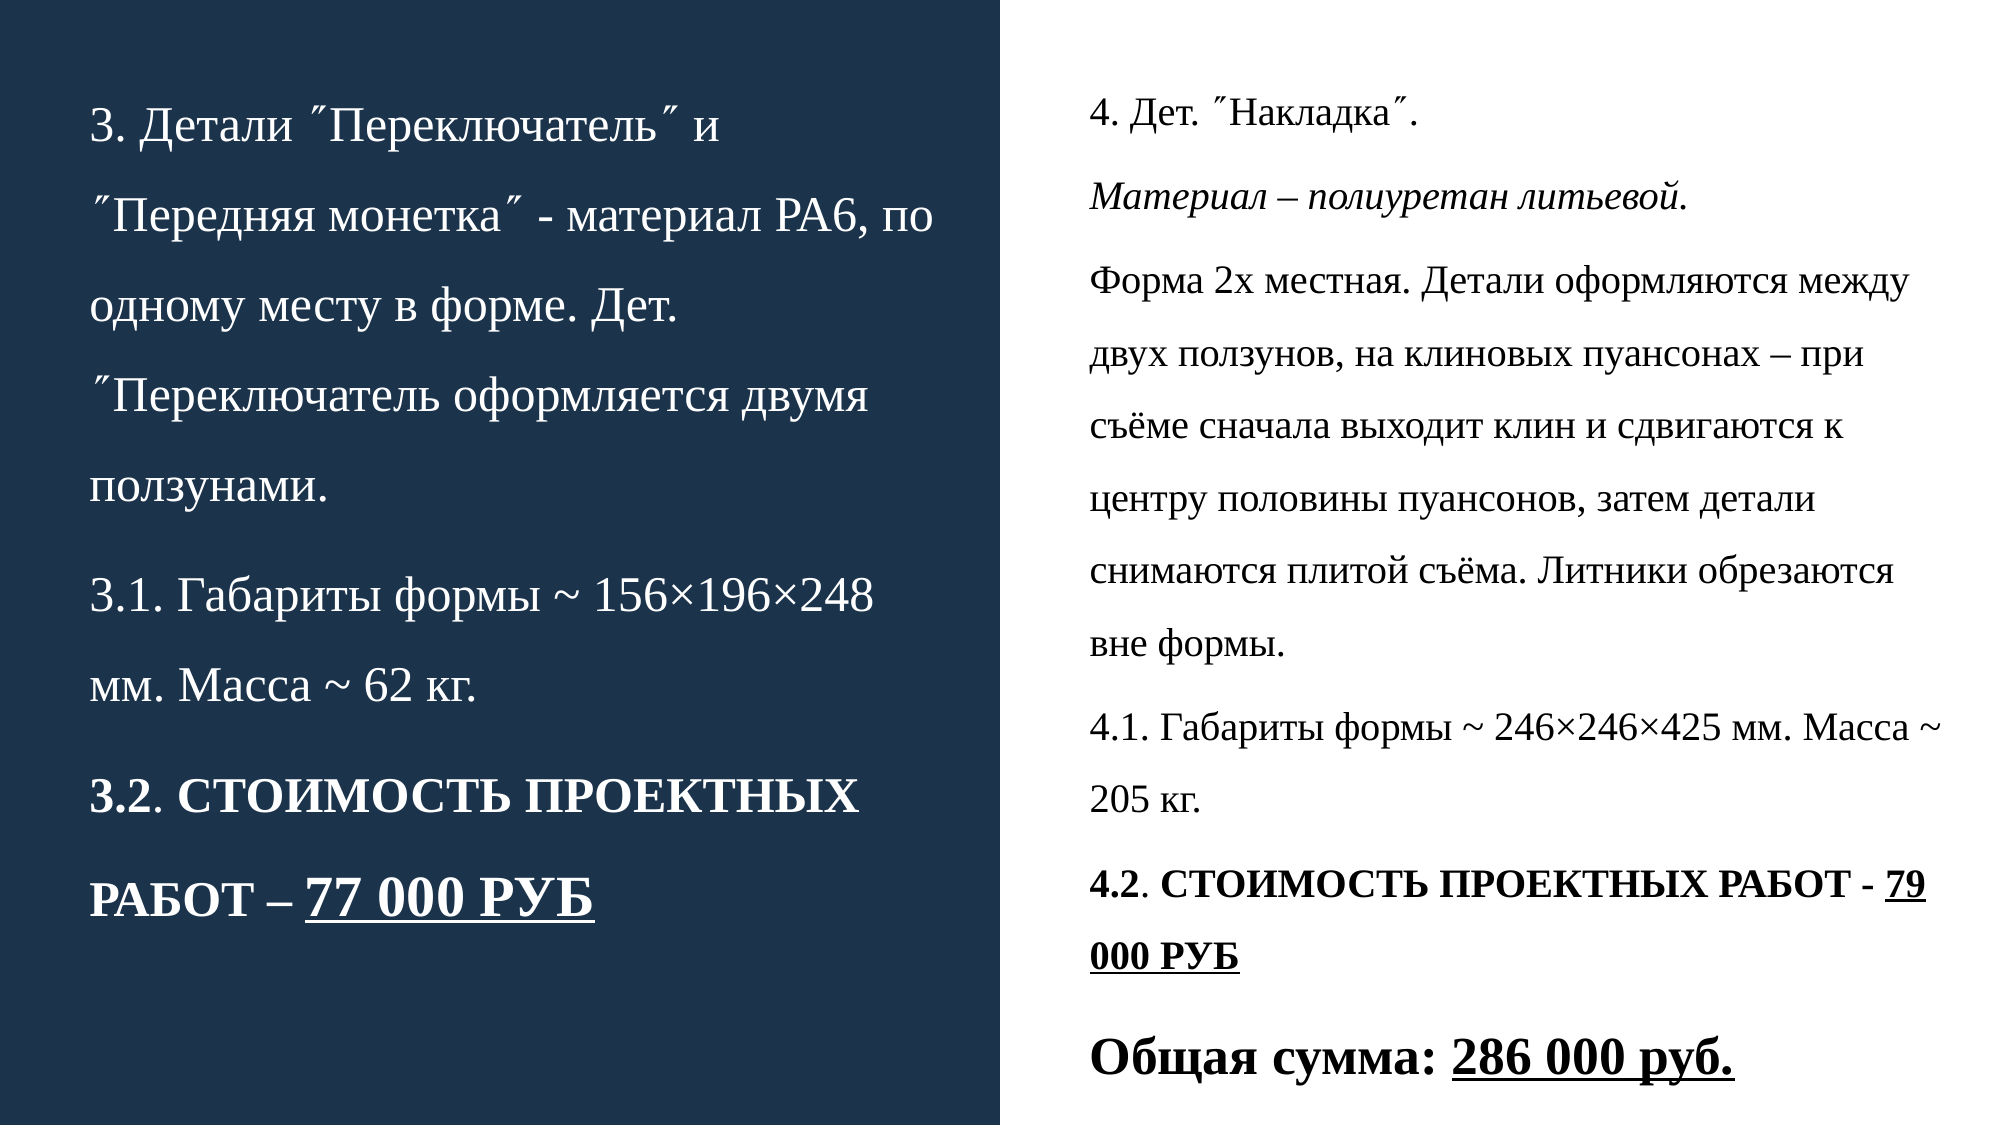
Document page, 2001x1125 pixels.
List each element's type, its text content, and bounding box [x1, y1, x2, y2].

list 3. Детали Переключатель и Передняя монетка - материал РА6, по одному месту в форме. Дет. Переключатель оформляется двумя ползунами. 3.1. Габариты формы ~ 156×196×248 мм. Масса ~ 62 кг. 3.2. СТОИМОСТЬ ПРОЕКТНЫХ РАБОТ – 77 000 РУБ [36, 53, 960, 1006]
list 4. Дет. Накладка. Материал – полиуретан литьевой. Форма 2х местная. Детали оформляются между двух ползунов, на клиновых пуансонах – при съёме сначала выходит клин и сдвигаются к центру половины пуансонов, затем детали снимаются плитой съёма. Литники обрезаются вне формы. 4.1. Габариты формы ~ 246×246×425 мм. Масса ~ 205 кг. 4.2. СТОИМОСТЬ ПРОЕКТНЫХ РАБОТ - 79 000 РУБ Общая сумма: 286 000 руб. [1040, 53, 1960, 1102]
